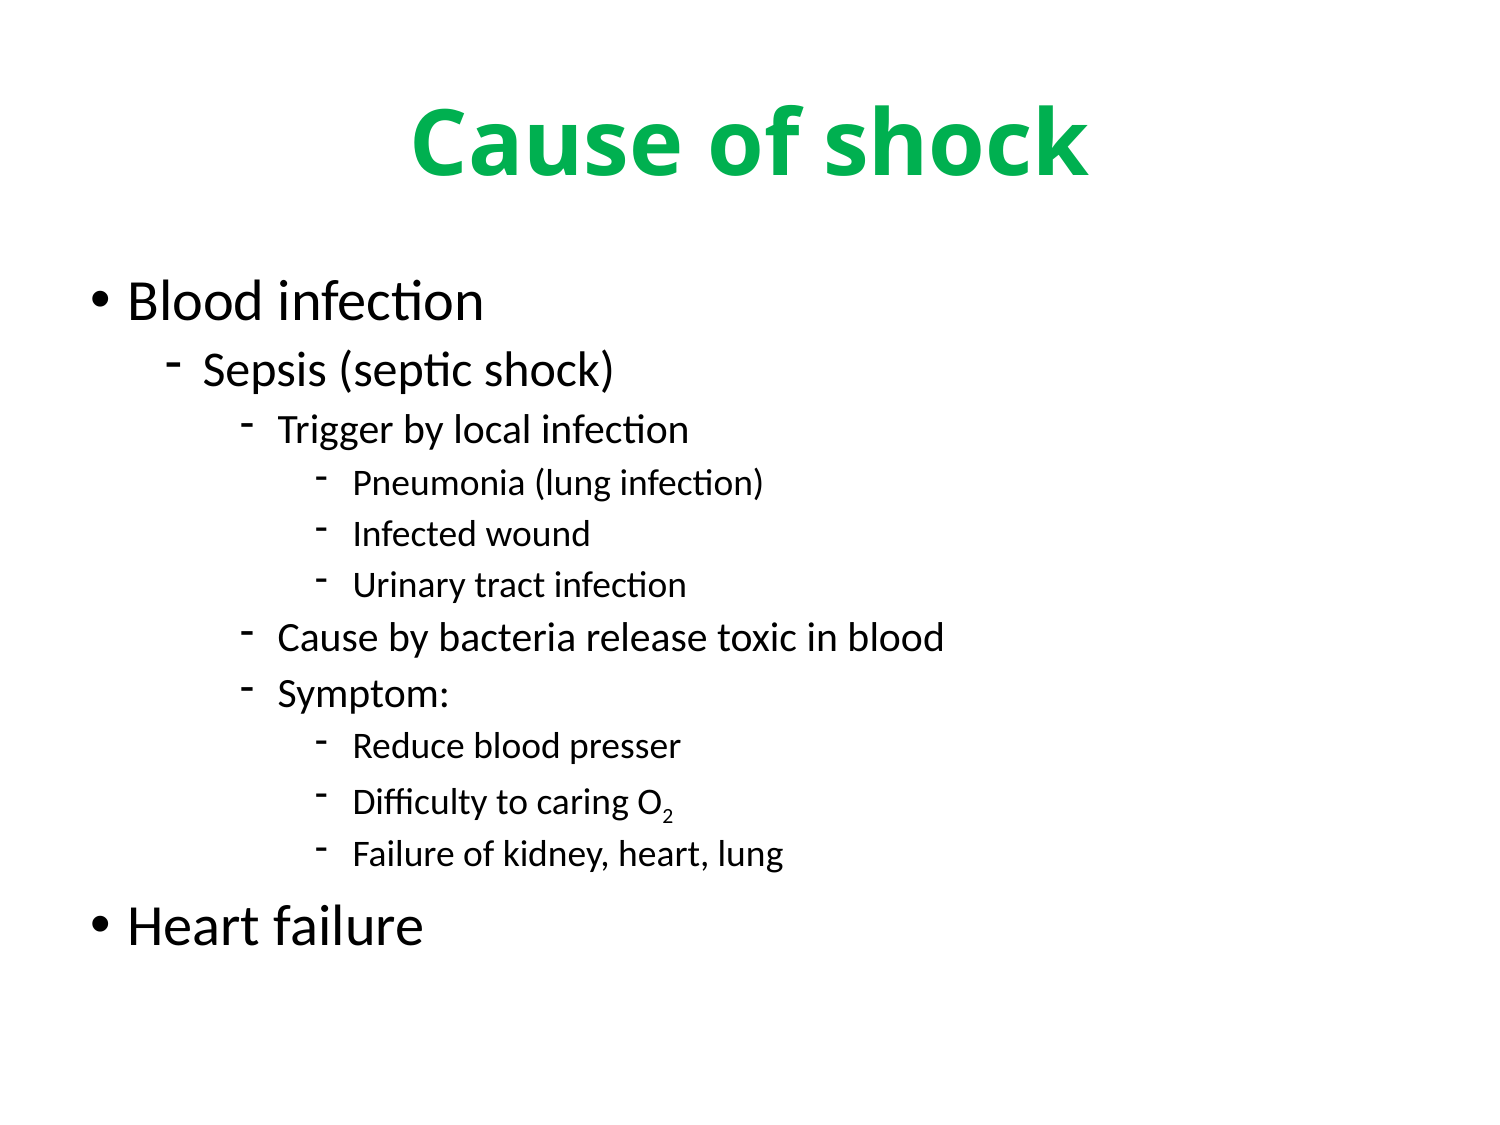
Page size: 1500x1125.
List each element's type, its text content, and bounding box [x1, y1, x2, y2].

title Cause of shock [75, 45, 1425, 233]
list Blood infection Sepsis (septic shock) Trigger by local infection Pneumonia (lung infection) Infected wound Urinary tract infection Cause by bacteria release toxic in blood Symptom: Reduce blood presser Difficulty to caring O2 Failure of kidney, heart, lung Heart failure [75, 262, 1425, 1005]
